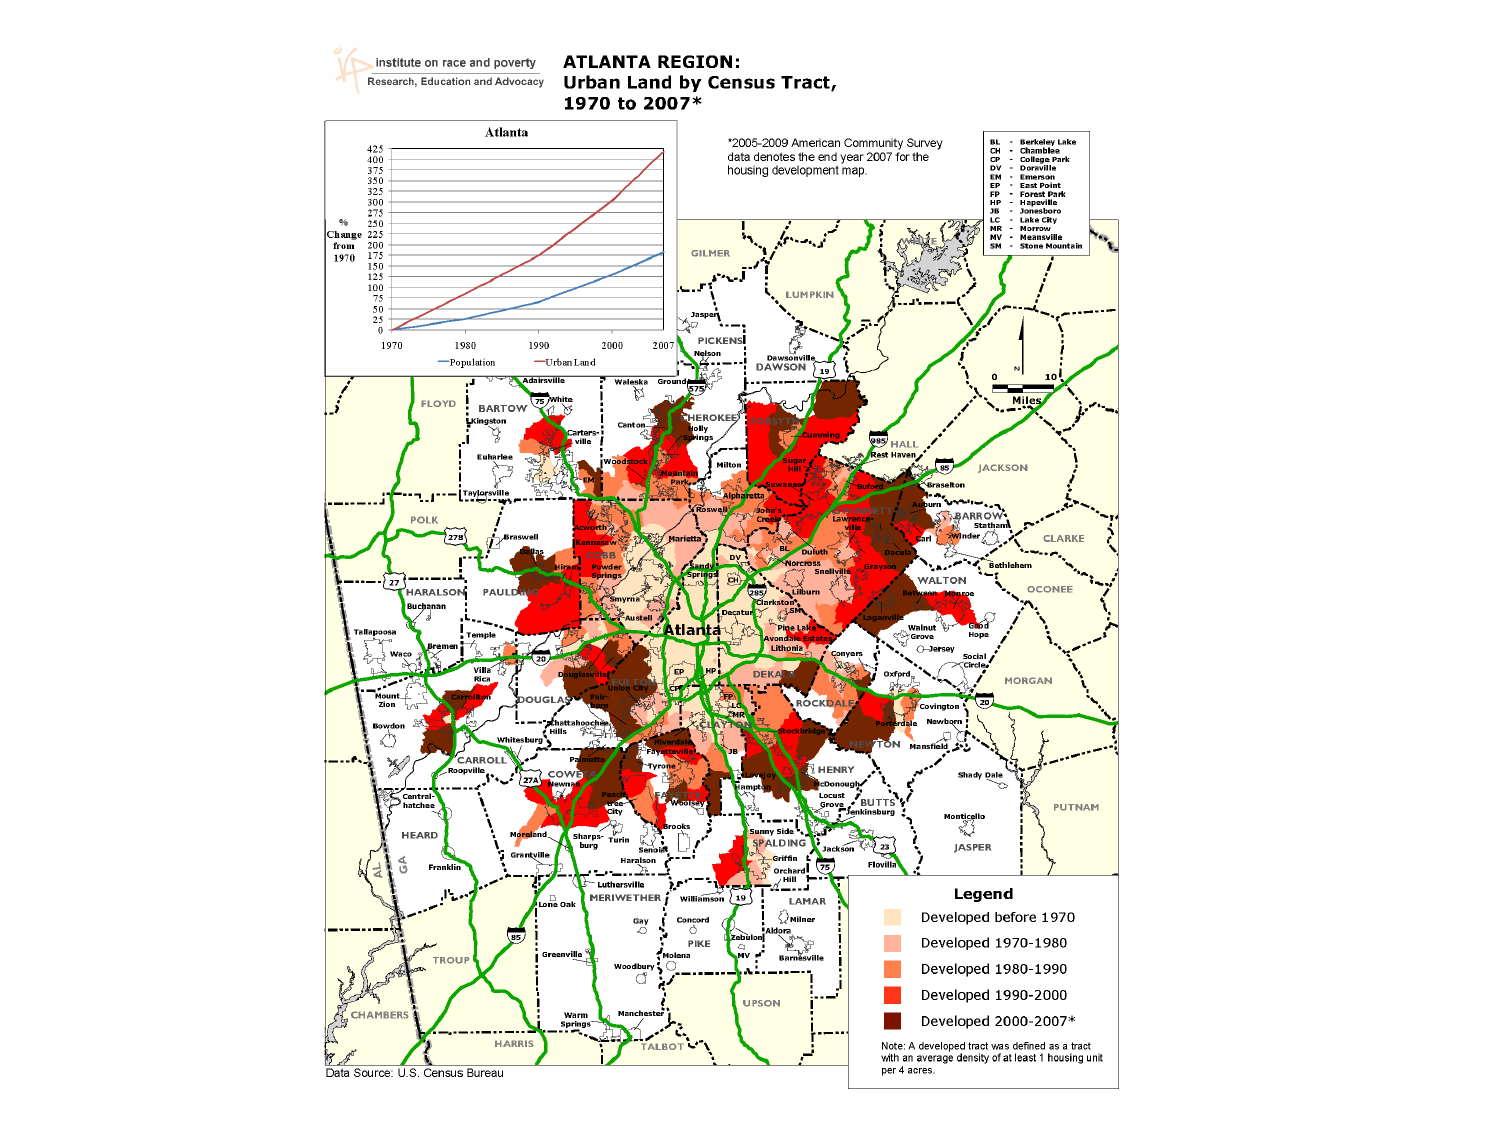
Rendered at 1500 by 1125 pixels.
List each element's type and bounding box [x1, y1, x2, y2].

picture [287, 0, 1157, 1125]
